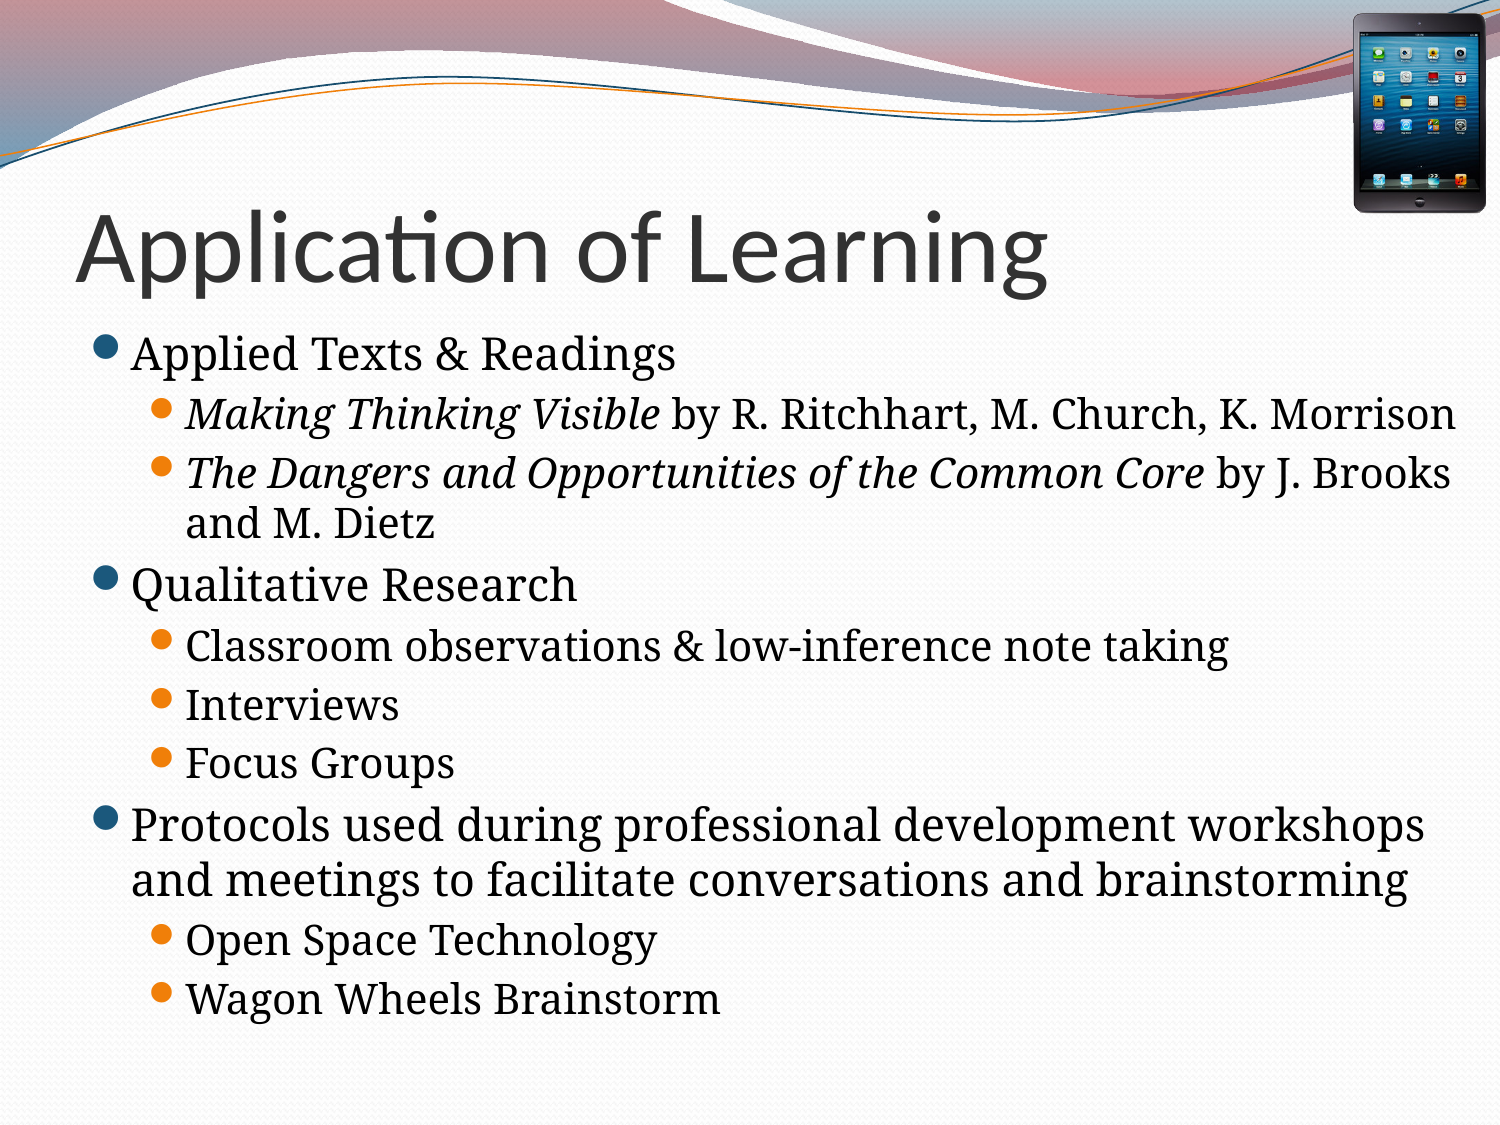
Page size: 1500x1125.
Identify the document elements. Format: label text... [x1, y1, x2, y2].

picture [1314, 11, 1500, 220]
title Application of Learning [75, 115, 1425, 303]
list Applied Texts & Readings Making Thinking Visible by R. Ritchhart, M. Church, K. Morrison The Dangers and Opportunities of the Common Core by J. Brooks and M. Dietz Qualitative Research Classroom observations & low-inference note taking Interviews Focus Groups Protocols used during professional development workshops and meetings to facilitate conversations and brainstorming Open Space Technology Wagon Wheels Brainstorm [75, 317, 1474, 1093]
